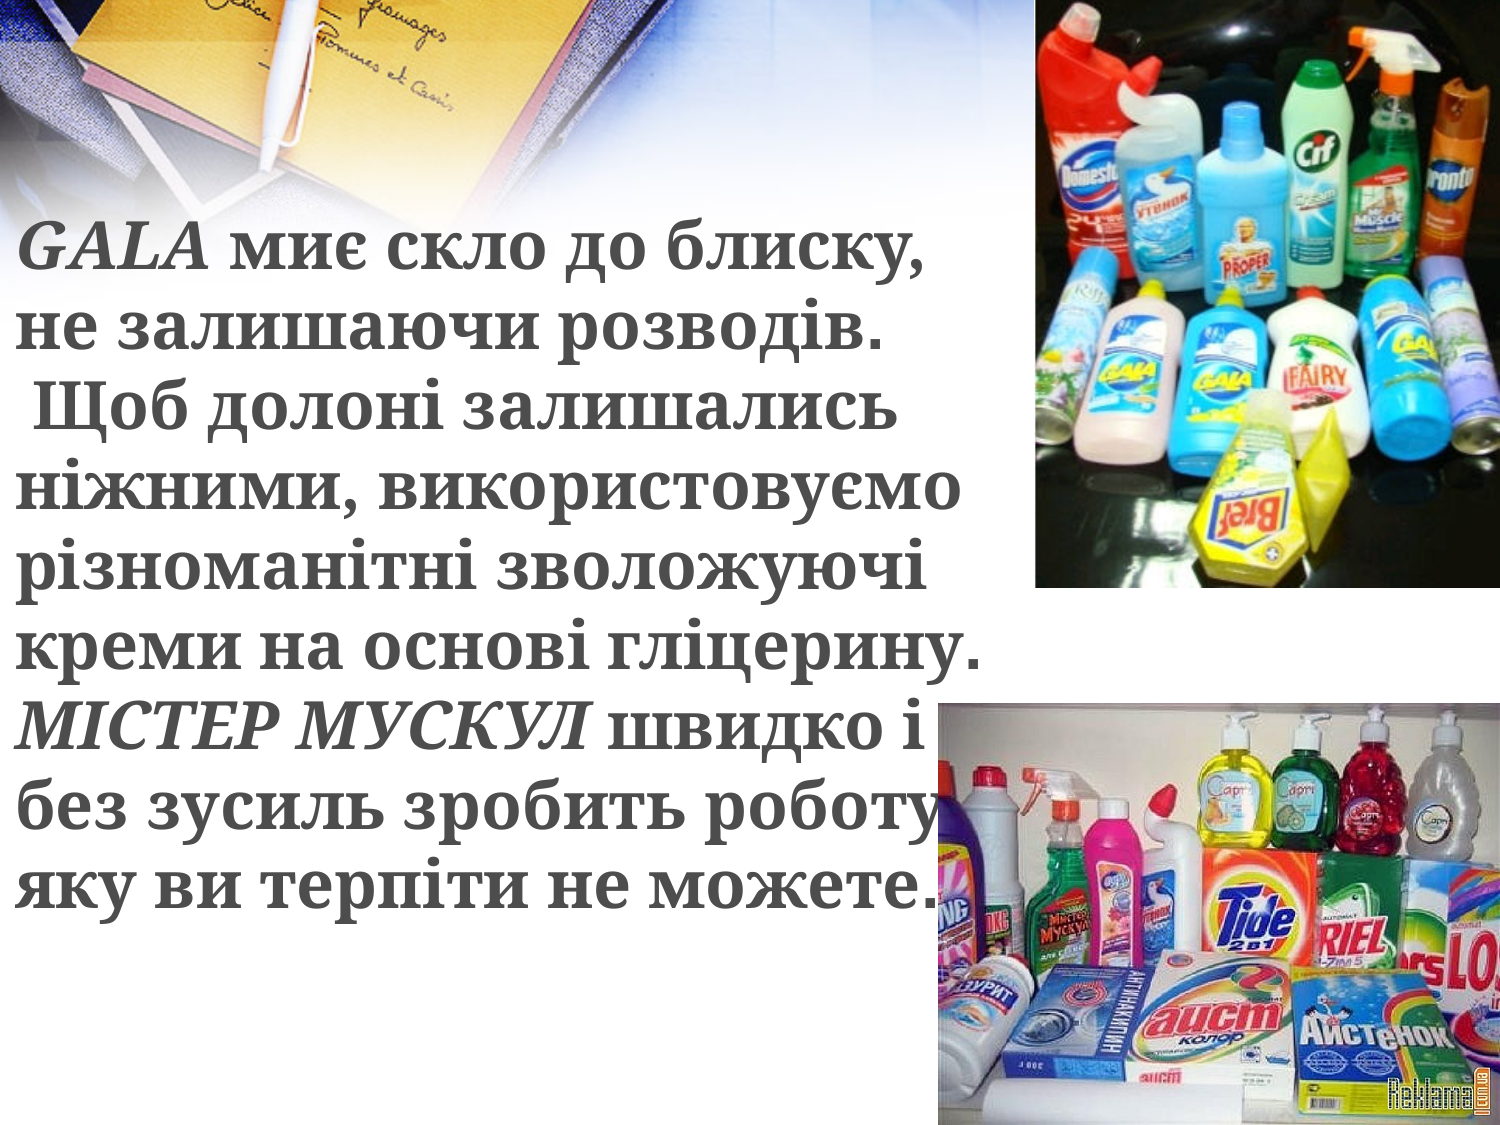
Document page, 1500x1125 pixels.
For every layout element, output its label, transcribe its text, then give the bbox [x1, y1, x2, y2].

title GALA миє скло до блиску, не залишаючи розводів. Щоб долоні залишались ніжними, використовуємо різноманітні зволожуючі креми на основі гліцерину. МІСТЕР МУСКУЛ швидко і без зусиль зробить роботу, яку ви терпіти не можете. [0, 0, 1034, 1125]
picture [937, 0, 1500, 1125]
